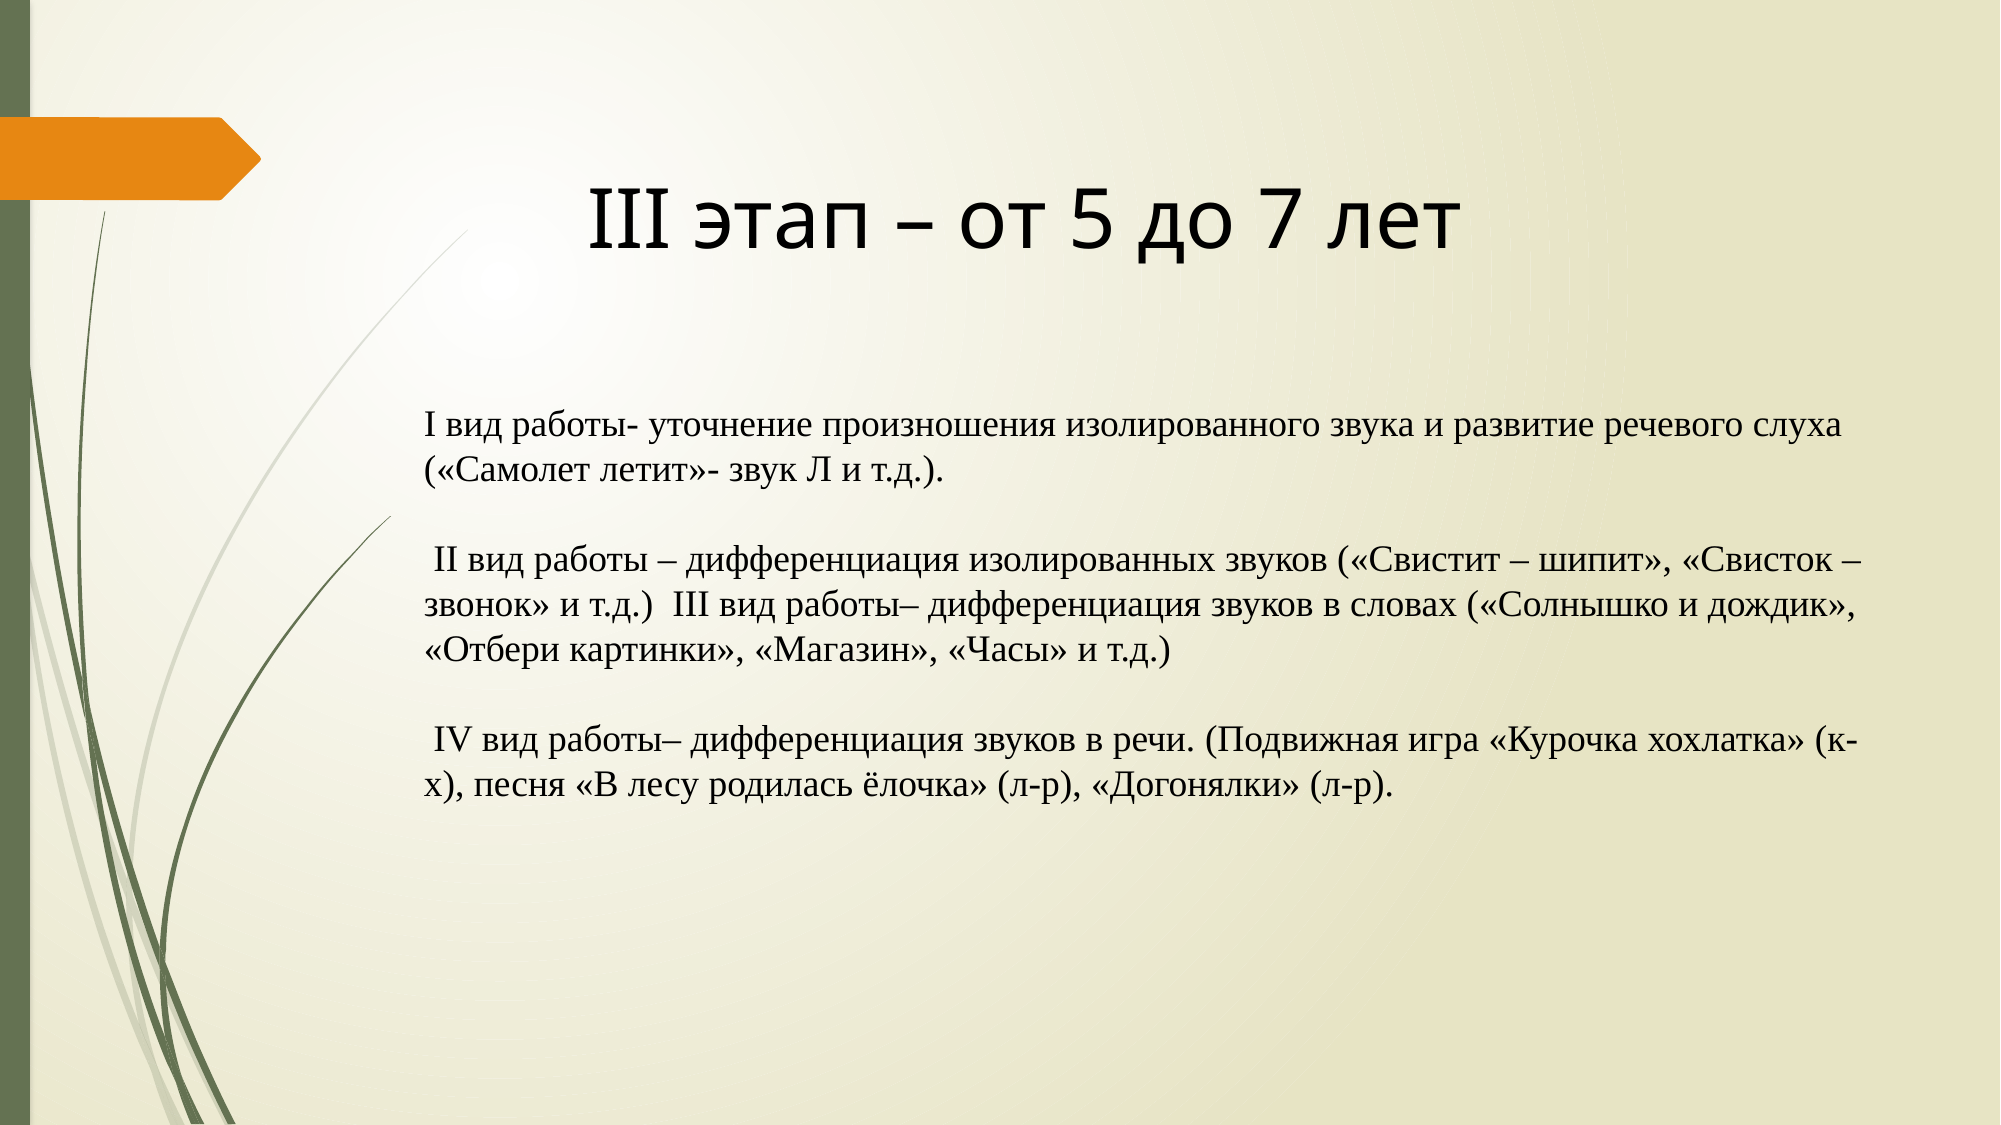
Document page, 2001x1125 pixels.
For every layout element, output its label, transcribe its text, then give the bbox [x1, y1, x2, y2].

text_box III этап – от 5 до 7 лет [572, 158, 1500, 273]
text_box I вид работы- уточнение произношения изолированного звука и развитие речевого слуха («Самолет летит»- звук Л и т.д.). II вид работы – дифференциация изолированных звуков («Свистит – шипит», «Свисток – звонок» и т.д.) III вид работы– дифференциация звуков в словах («Солнышко и дождик», «Отбери картинки», «Магазин», «Часы» и т.д.) IV вид работы– дифференциация звуков в речи. (Подвижная игра «Курочка хохлатка» (к-х), песня «В лесу родилась ёлочка» (л-р), «Догонялки» (л-р). [409, 391, 1912, 812]
